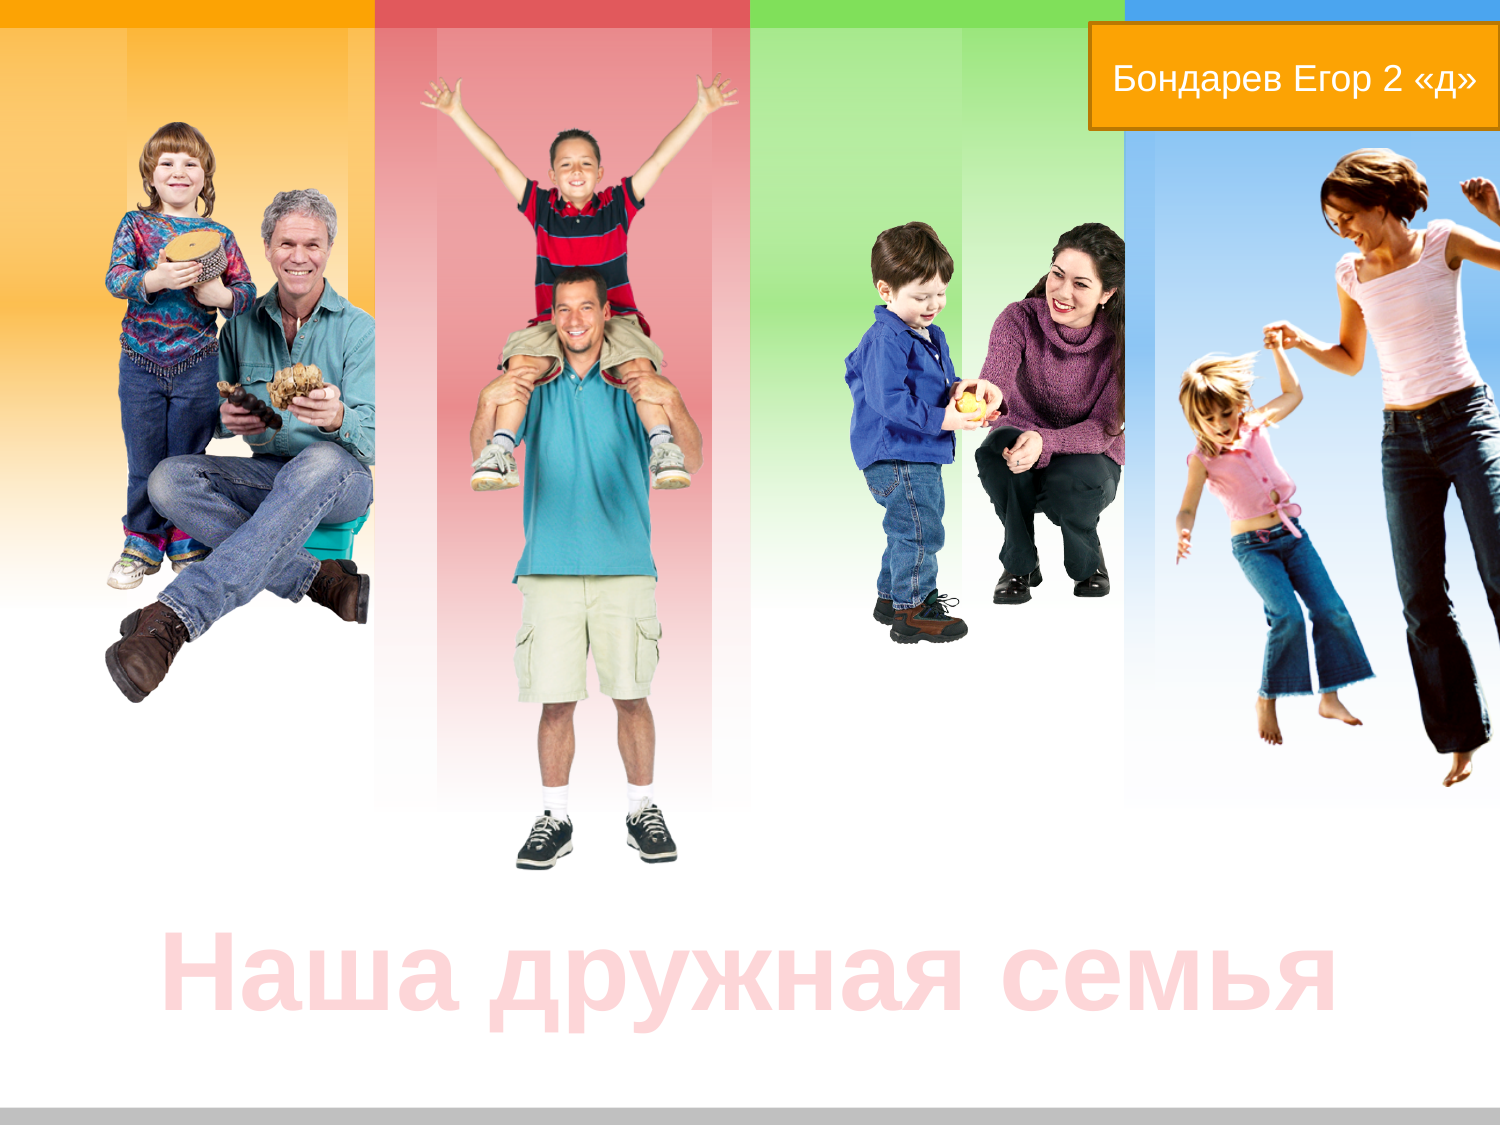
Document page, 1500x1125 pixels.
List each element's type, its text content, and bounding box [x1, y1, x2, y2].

picture [409, 61, 750, 882]
picture [1175, 148, 1500, 787]
text_box Бондарев Егор 2 «д» [1088, 21, 1500, 131]
picture [830, 208, 1125, 657]
picture [51, 113, 376, 711]
text_box Наша дружная семья [93, 890, 1407, 1041]
